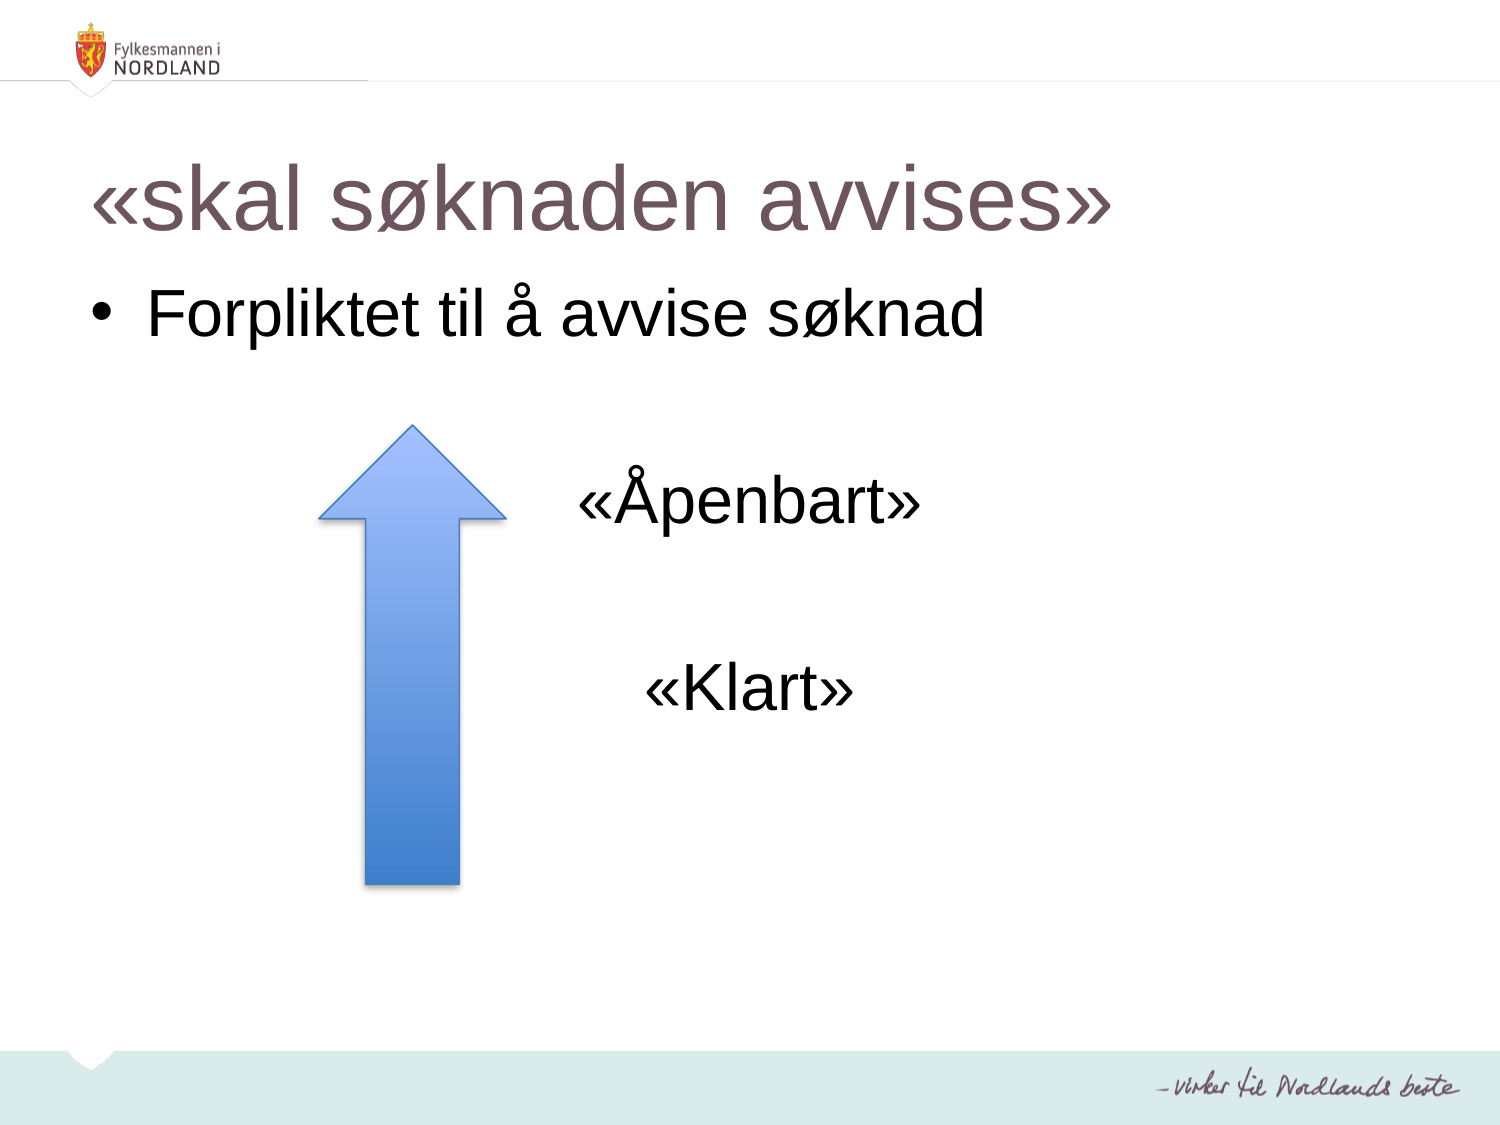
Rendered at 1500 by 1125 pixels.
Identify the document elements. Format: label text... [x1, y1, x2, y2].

list Forpliktet til å avvise søknad «Åpenbart» «Klart» [75, 262, 1425, 1005]
picture [0, 0, 1500, 108]
title «skal søknaden avvises» [75, 127, 1425, 260]
picture [0, 1043, 1500, 1125]
text_box [318, 424, 507, 886]
